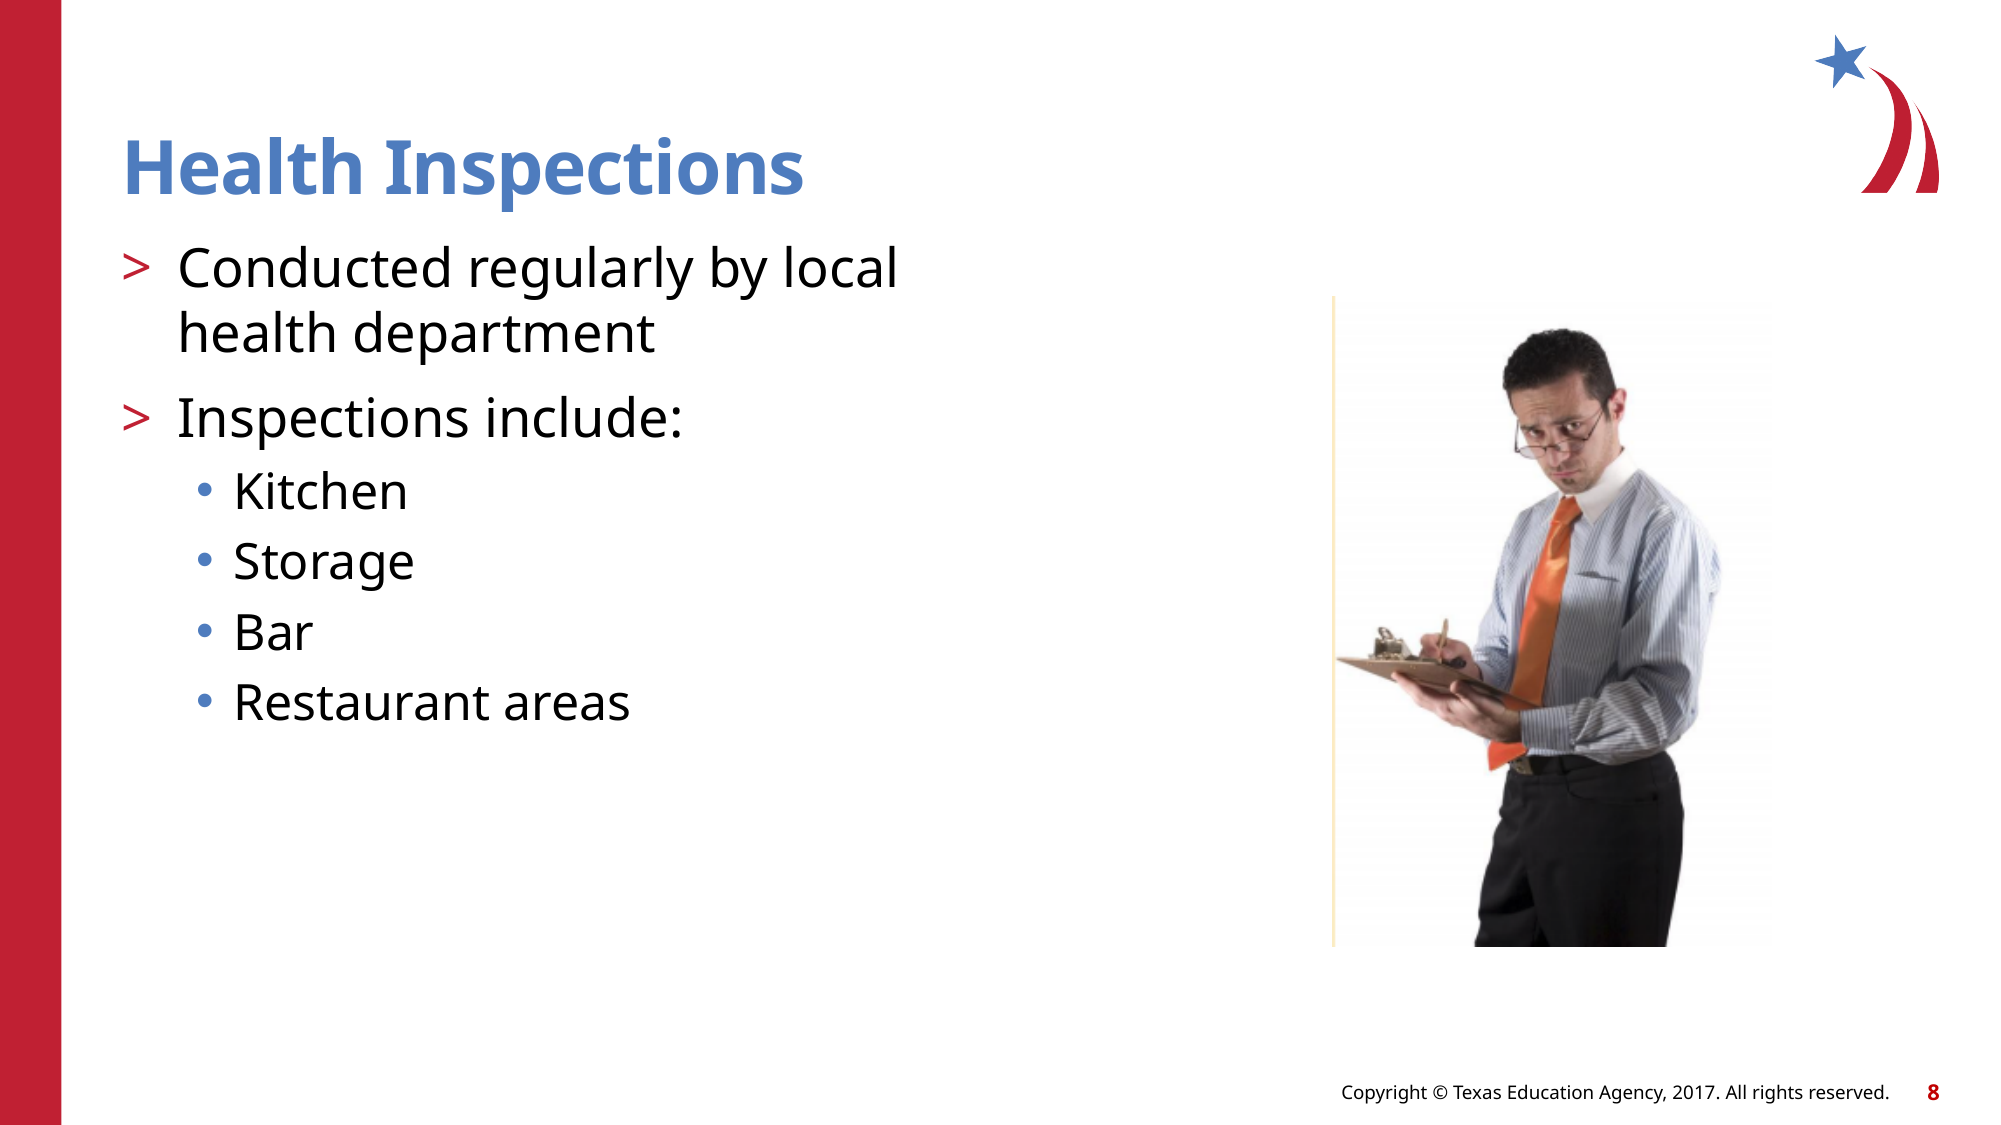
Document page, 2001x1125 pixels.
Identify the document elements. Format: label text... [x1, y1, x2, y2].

list Conducted regularly by local health department Inspections include: Kitchen Storage Bar Restaurant areas [121, 233, 1000, 1010]
title Health Inspections [121, 66, 1772, 211]
picture [1332, 296, 1772, 947]
picture [1814, 34, 1939, 193]
